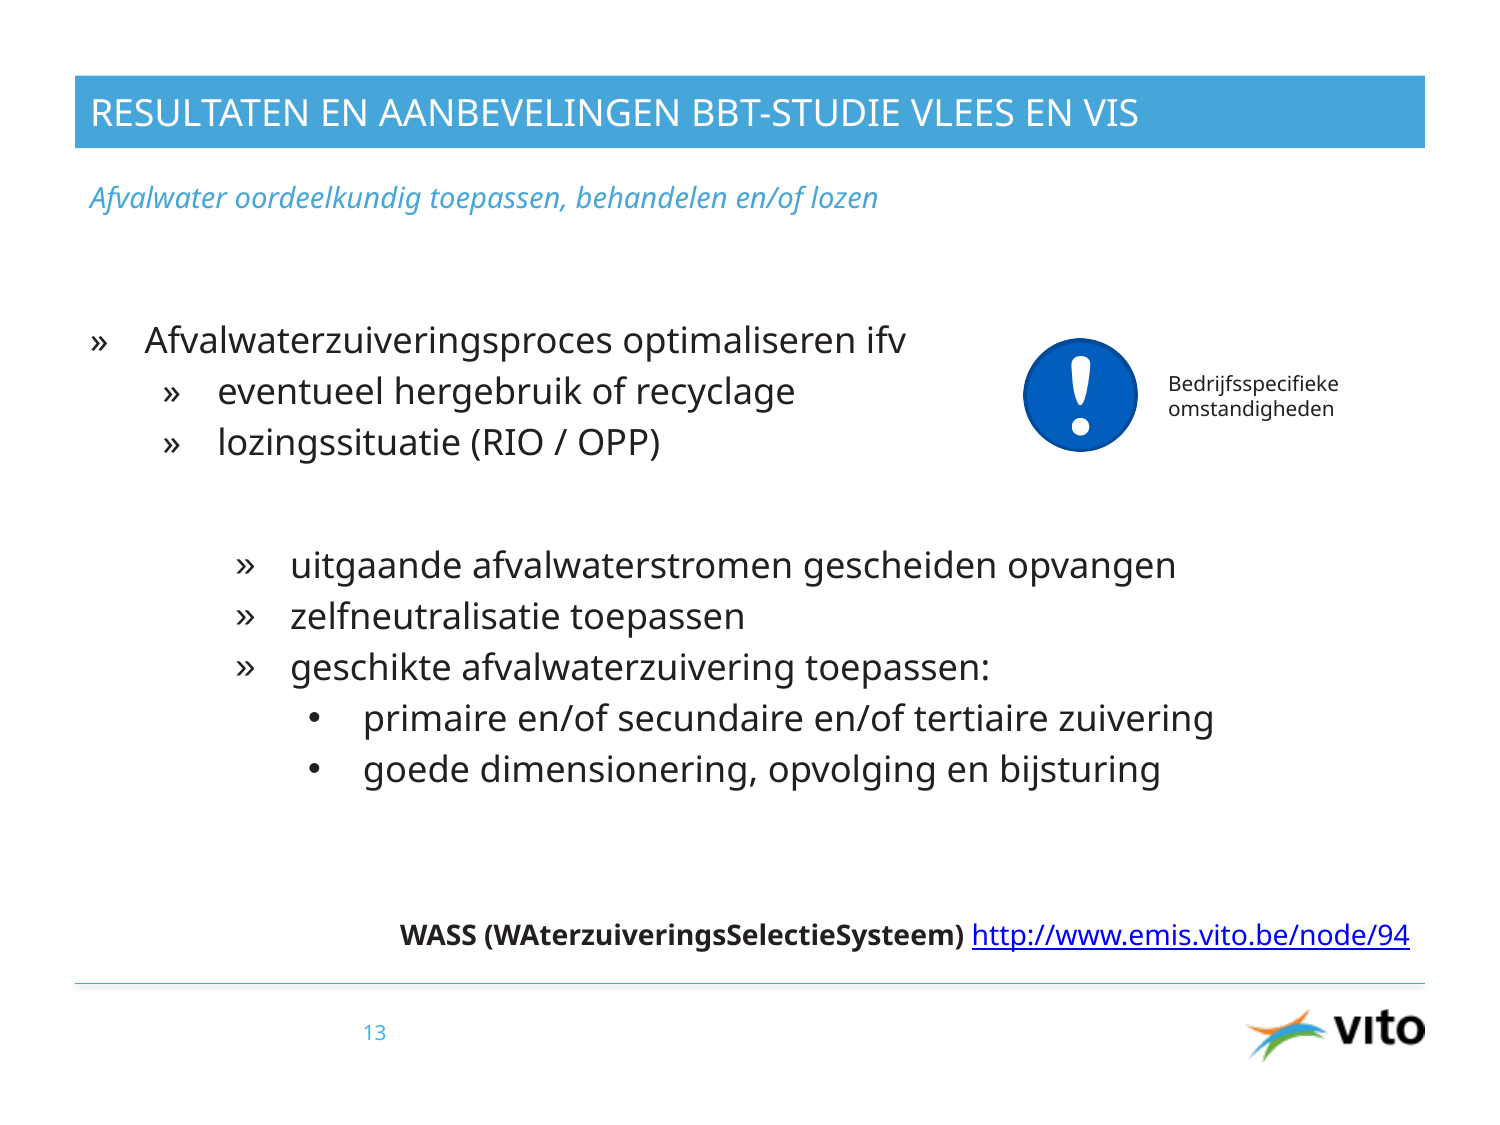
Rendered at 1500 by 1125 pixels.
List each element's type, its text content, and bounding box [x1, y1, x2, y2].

list Afvalwater oordeelkundig toepassen, behandelen en/of lozen [75, 171, 1425, 289]
slide_number 13 [297, 1004, 402, 1064]
footer [74, 1004, 402, 1065]
title Resultaten en aanbevelingen BBT-studie vlees en vis [75, 75, 1425, 149]
list Afvalwaterzuiveringsproces optimaliseren ifv eventueel hergebruik of recyclage lozingssituatie (RIO / OPP) uitgaande afvalwaterstromen gescheiden opvangen zelfneutralisatie toepassen geschikte afvalwaterzuivering toepassen: primaire en/of secundaire en/of tertiaire zuivering goede dimensionering, opvolging en bijsturing WASS (WAterzuiveringsSelectieSysteem) http://www.emis.vito.be/node/94 [75, 310, 1425, 973]
picture [1245, 1009, 1425, 1063]
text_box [1023, 337, 1367, 453]
